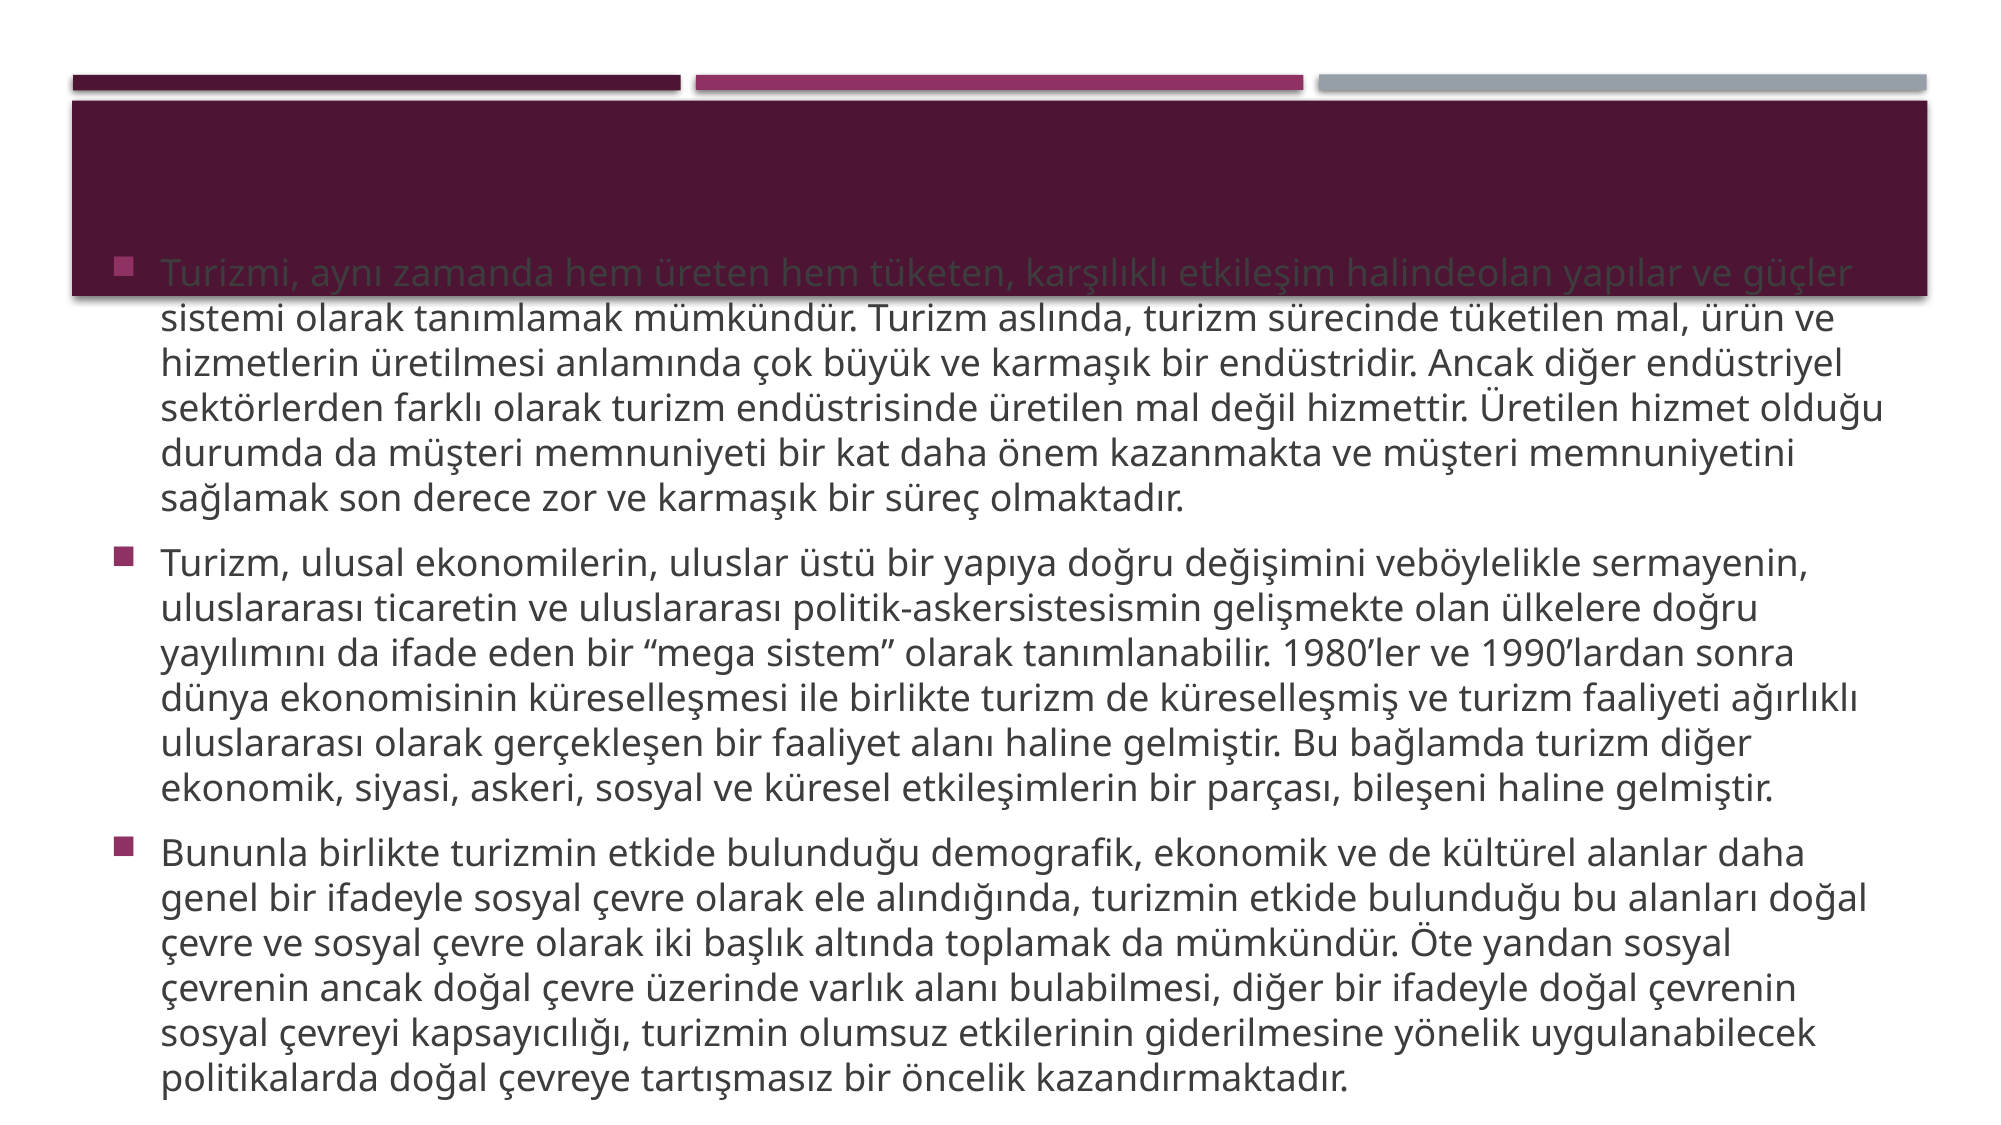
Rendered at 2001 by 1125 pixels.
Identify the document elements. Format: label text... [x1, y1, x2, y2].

list Turizmi, aynı zamanda hem üreten hem tüketen, karşılıklı etkileşim halindeolan yapılar ve güçler sistemi olarak tanımlamak mümkündür. Turizm aslında, turizm sürecinde tüketilen mal, ürün ve hizmetlerin üretilmesi anlamında çok büyük ve karmaşık bir endüstridir. Ancak diğer endüstriyel sektörlerden farklı olarak turizm endüstrisinde üretilen mal değil hizmettir. Üretilen hizmet olduğu durumda da müşteri memnuniyeti bir kat daha önem kazanmakta ve müşteri memnuniyetini sağlamak son derece zor ve karmaşık bir süreç olmaktadır. Turizm, ulusal ekonomilerin, uluslar üstü bir yapıya doğru değişimini veböylelikle sermayenin, uluslararası ticaretin ve uluslararası politik-askersistesismin gelişmekte olan ülkelere doğru yayılımını da ifade eden bir “mega sistem” olarak tanımlanabilir. 1980’ler ve 1990’lardan sonra dünya ekonomisinin küreselleşmesi ile birlikte turizm de küreselleşmiş ve turizm faaliyeti ağırlıklı uluslararası olarak gerçekleşen bir faaliyet alanı haline gelmiştir. Bu bağlamda turizm diğer ekonomik, siyasi, askeri, sosyal ve küresel etkileşimlerin bir parçası, bileşeni haline gelmiştir. Bununla birlikte turizmin etkide bulunduğu demografik, ekonomik ve de kültürel alanlar daha genel bir ifadeyle sosyal çevre olarak ele alındığında, turizmin etkide bulunduğu bu alanları doğal çevre ve sosyal çevre olarak iki başlık altında toplamak da mümkündür. Öte yandan sosyal çevrenin ancak doğal çevre üzerinde varlık alanı bulabilmesi, diğer bir ifadeyle doğal çevrenin sosyal çevreyi kapsayıcılığı, turizmin olumsuz etkilerinin giderilmesine yönelik uygulanabilecek politikalarda doğal çevreye tartışmasız bir öncelik kazandırmaktadır. [95, 311, 1905, 1037]
